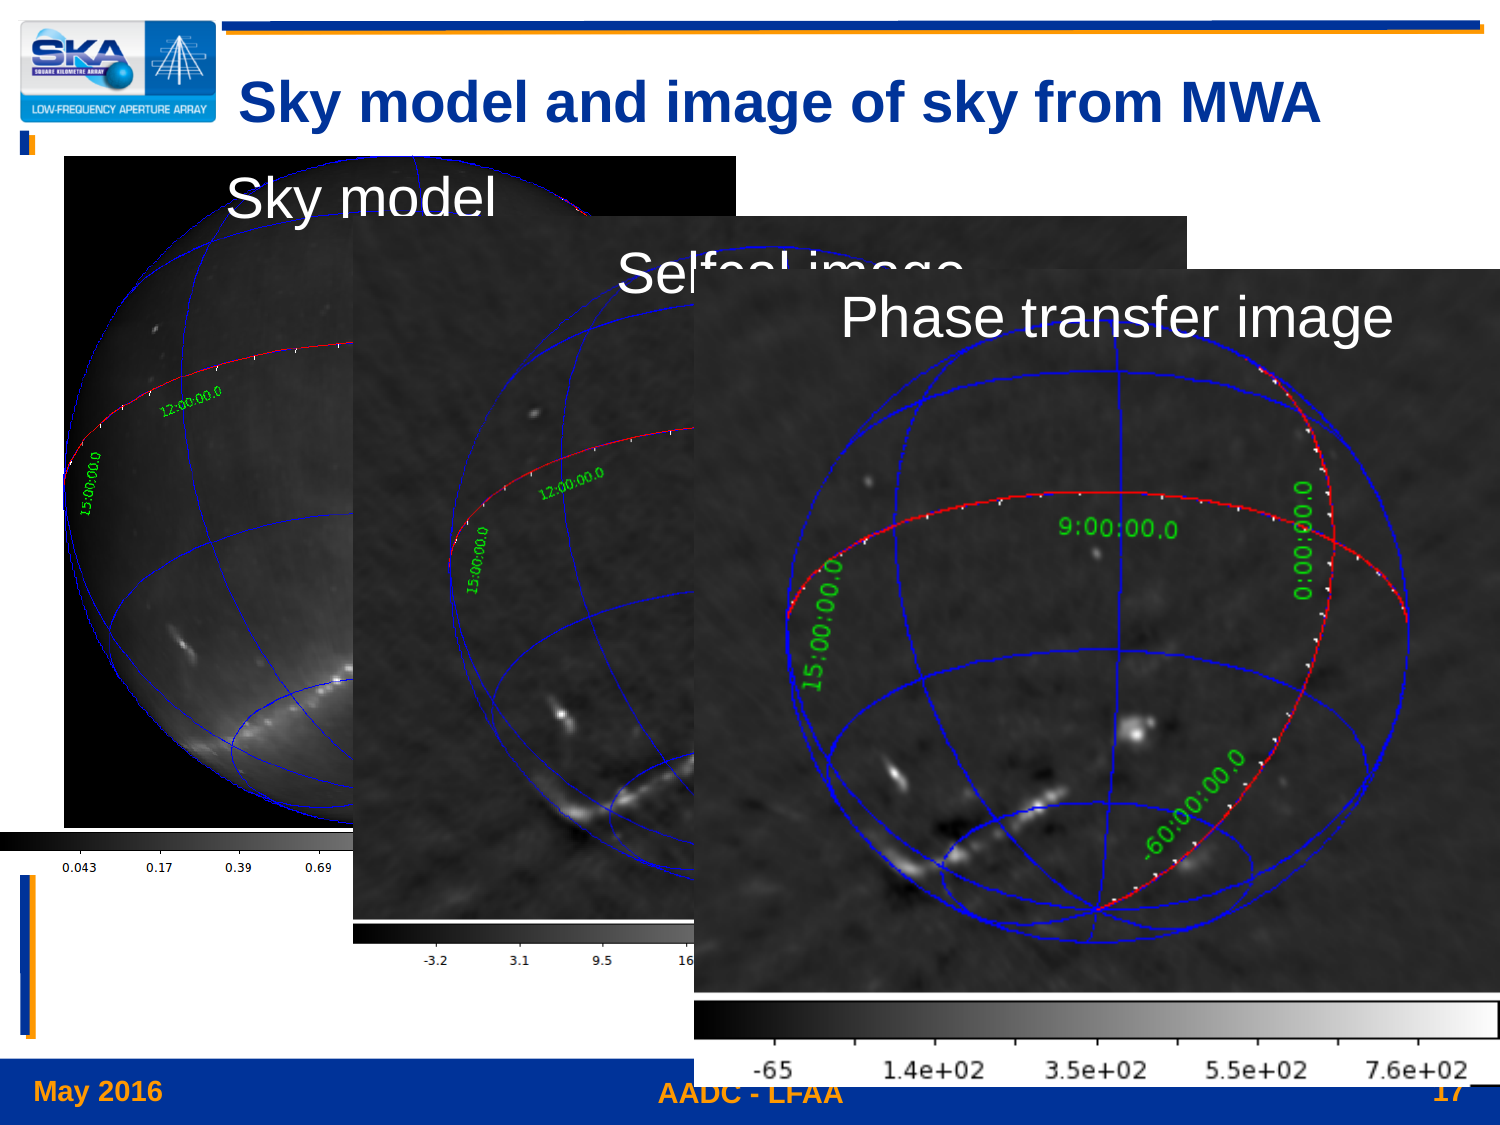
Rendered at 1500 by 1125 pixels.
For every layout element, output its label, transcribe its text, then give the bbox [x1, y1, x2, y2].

picture [175, 106, 200, 113]
picture [120, 106, 127, 113]
picture [87, 106, 105, 113]
picture [18, 20, 216, 123]
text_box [694, 269, 1500, 1087]
picture [56, 106, 84, 113]
picture [43, 106, 54, 113]
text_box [0, 152, 797, 875]
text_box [353, 216, 1187, 969]
picture [33, 106, 39, 113]
picture [156, 106, 169, 113]
title Sky model and image of sky from MWA [223, 33, 1487, 166]
picture [131, 106, 144, 113]
